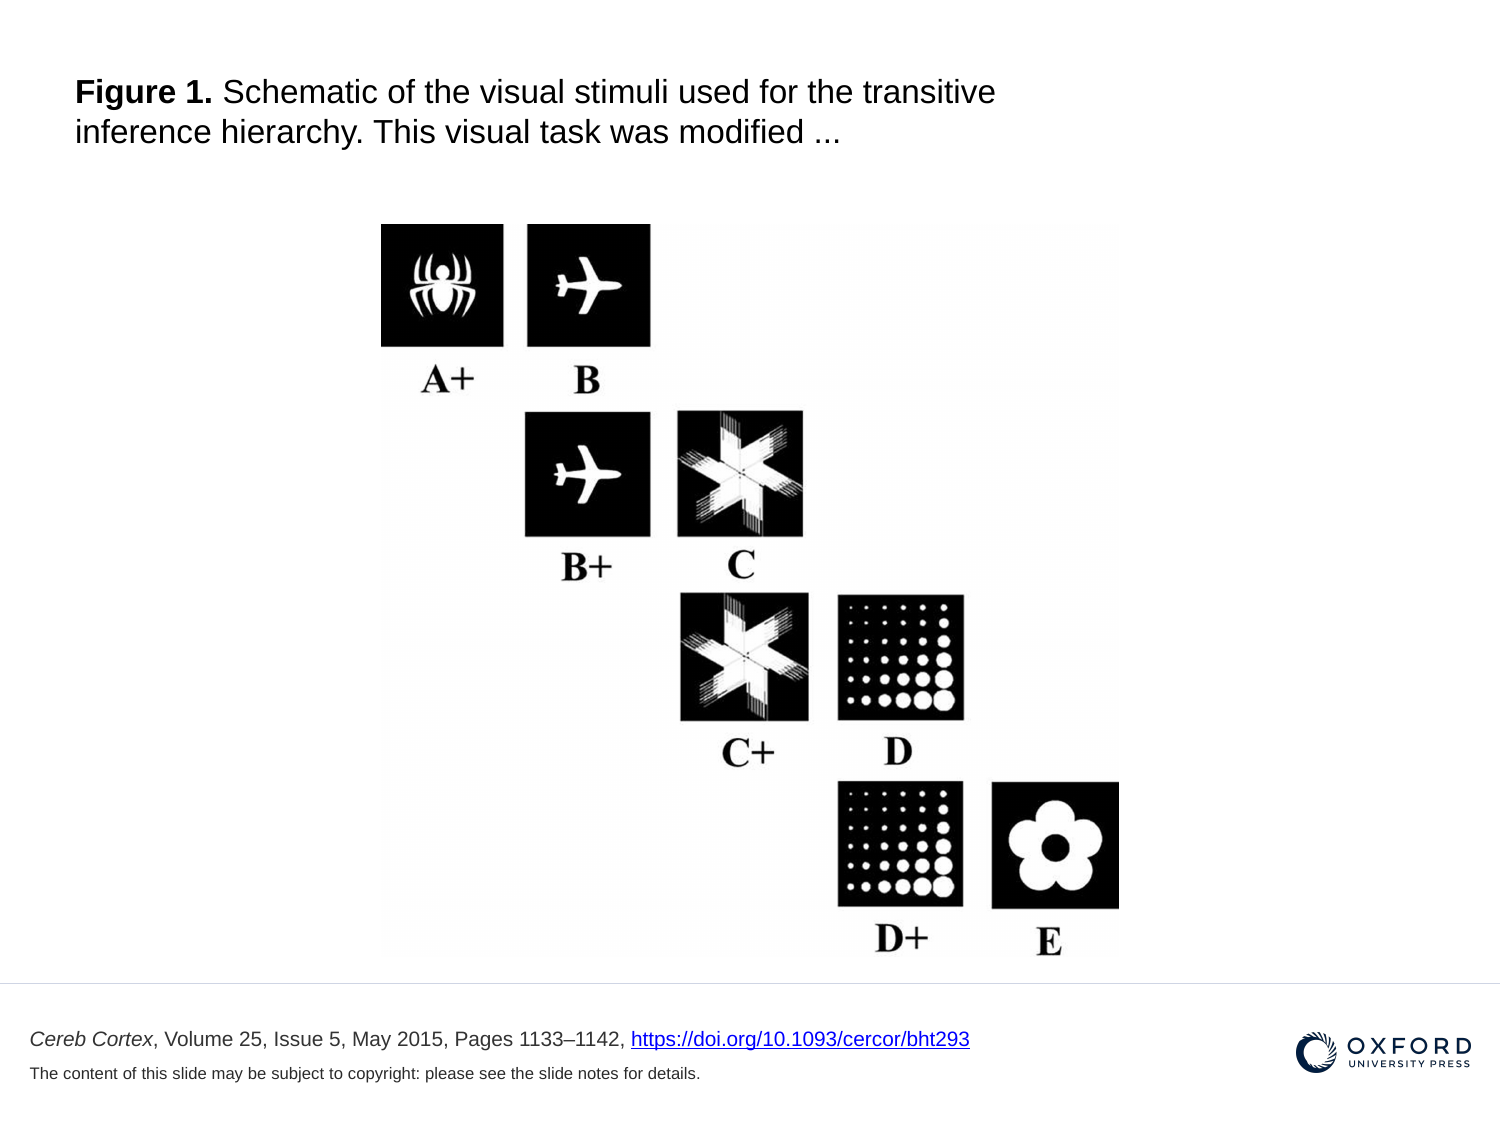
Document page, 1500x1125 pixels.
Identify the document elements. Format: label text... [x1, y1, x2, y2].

footer Cereb Cortex, Volume 25, Issue 5, May 2015, Pages 1133–1142, https://doi.org/10.1093/cercor/bht293 The content of this slide may be subject to copyright: please see the slide notes for details. [0, 983, 1260, 1125]
title Figure 1. Schematic of the visual stimuli used for the transitive inference hierarchy. This visual task was modified ... [75, 69, 1078, 171]
picture [381, 224, 1120, 957]
picture [1296, 1032, 1471, 1073]
